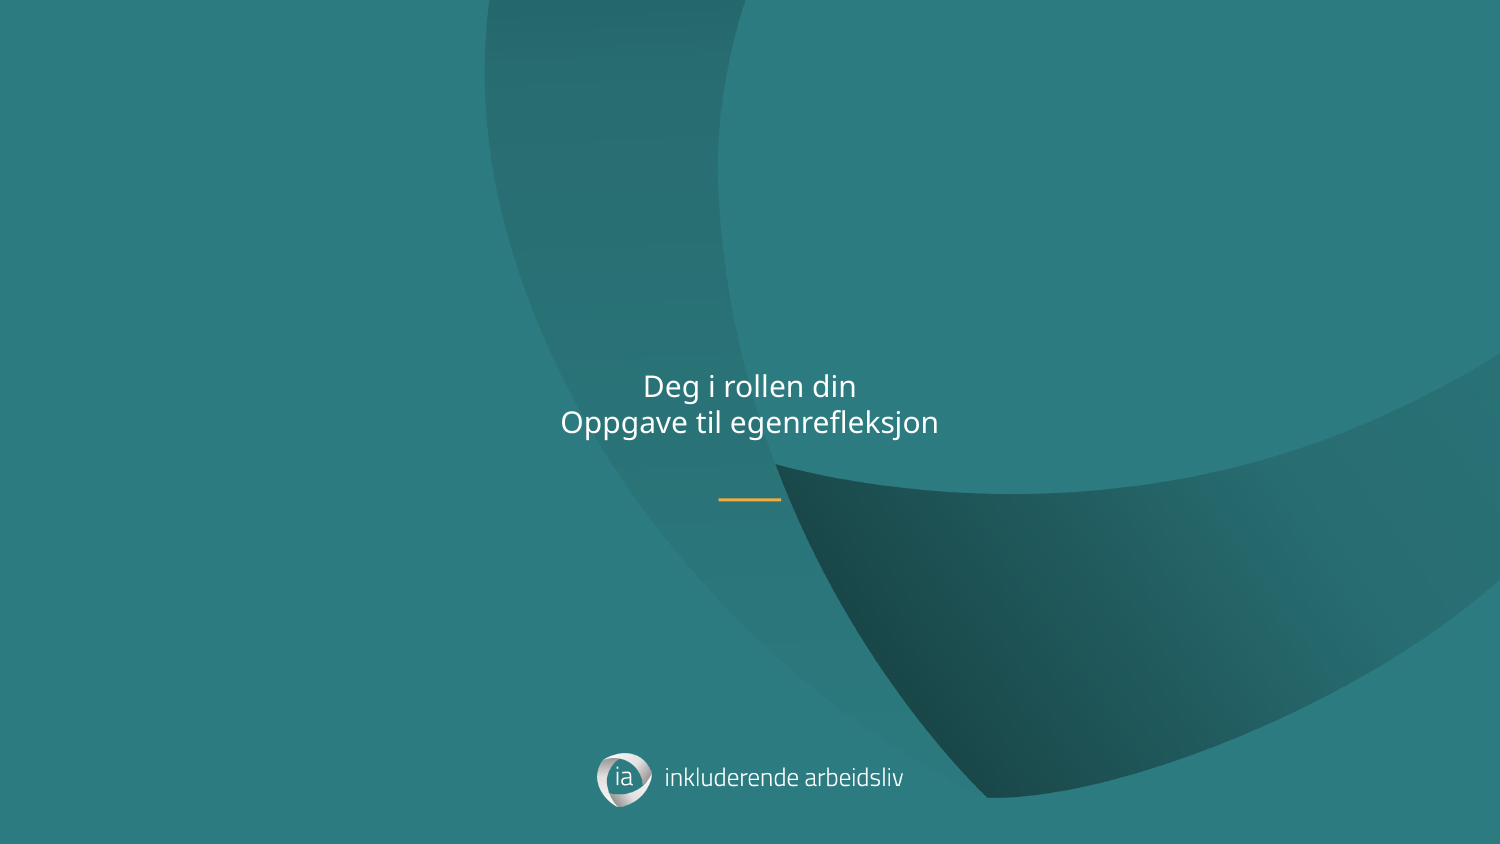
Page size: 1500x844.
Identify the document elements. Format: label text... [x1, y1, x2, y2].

picture [0, 0, 1500, 844]
title Deg i rollen din Oppgave til egenrefleksjon [218, 352, 1282, 491]
